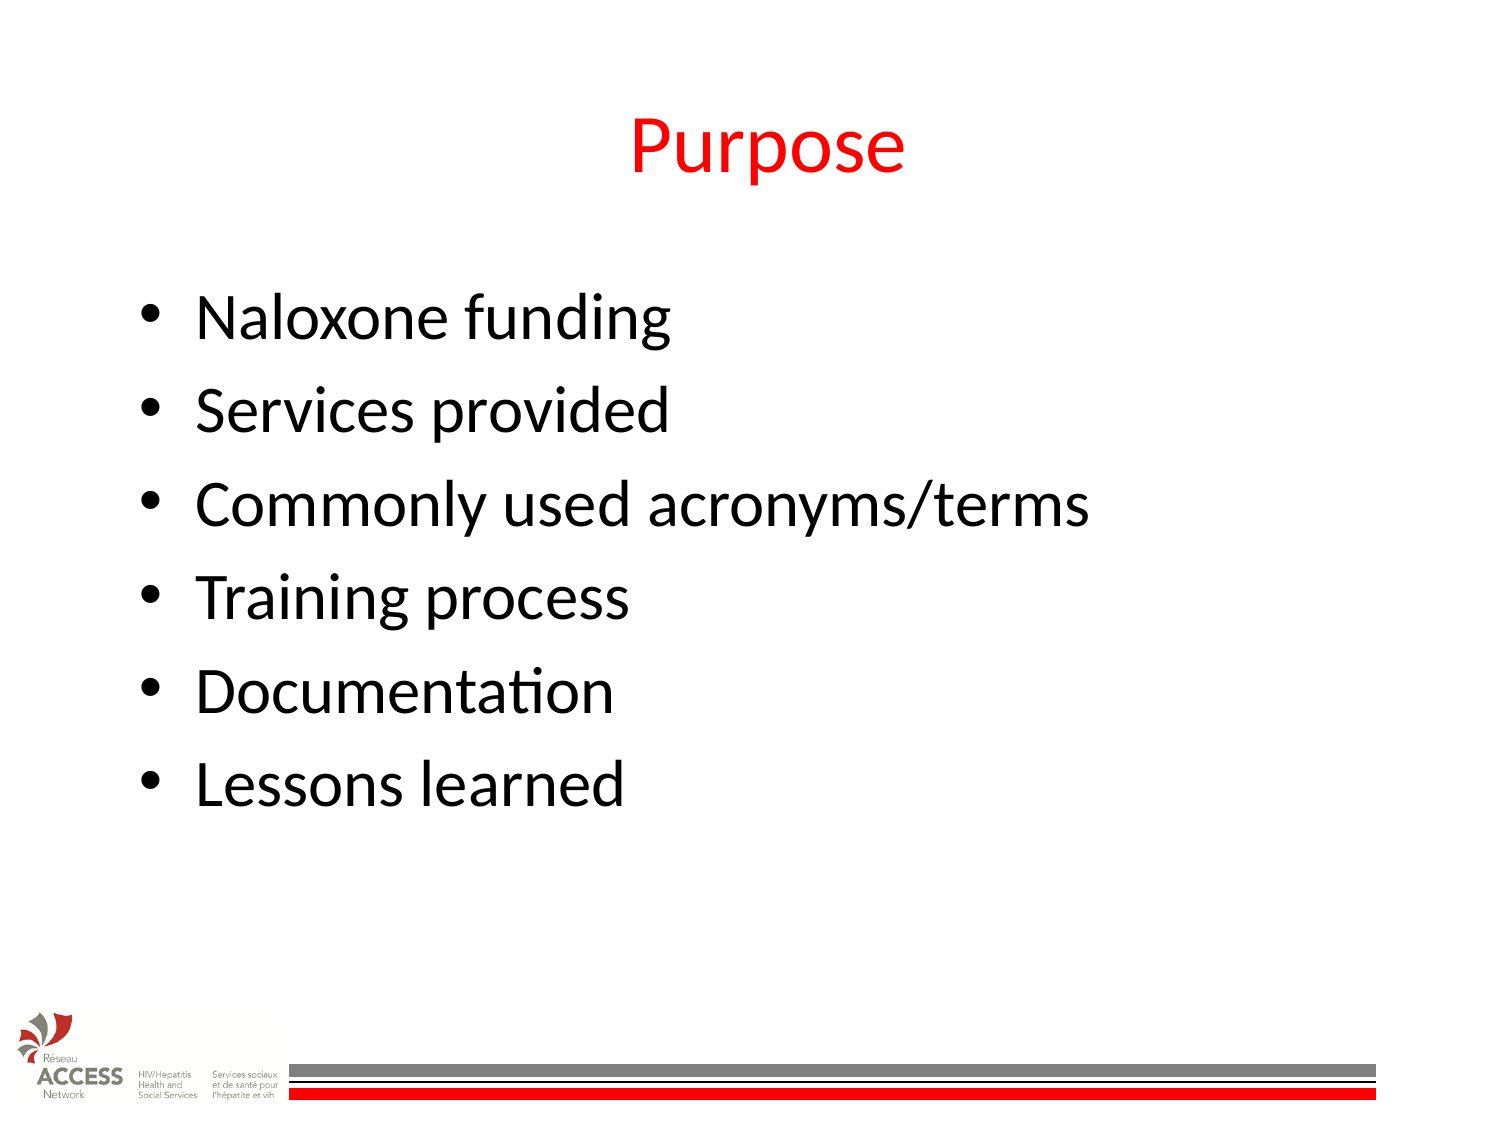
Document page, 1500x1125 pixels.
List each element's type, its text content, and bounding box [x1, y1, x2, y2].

picture [17, 1012, 278, 1100]
list Naloxone funding Services provided Commonly used acronyms/terms Training process Documentation Lessons learned [123, 264, 1461, 1100]
title Purpose [111, 44, 1426, 233]
